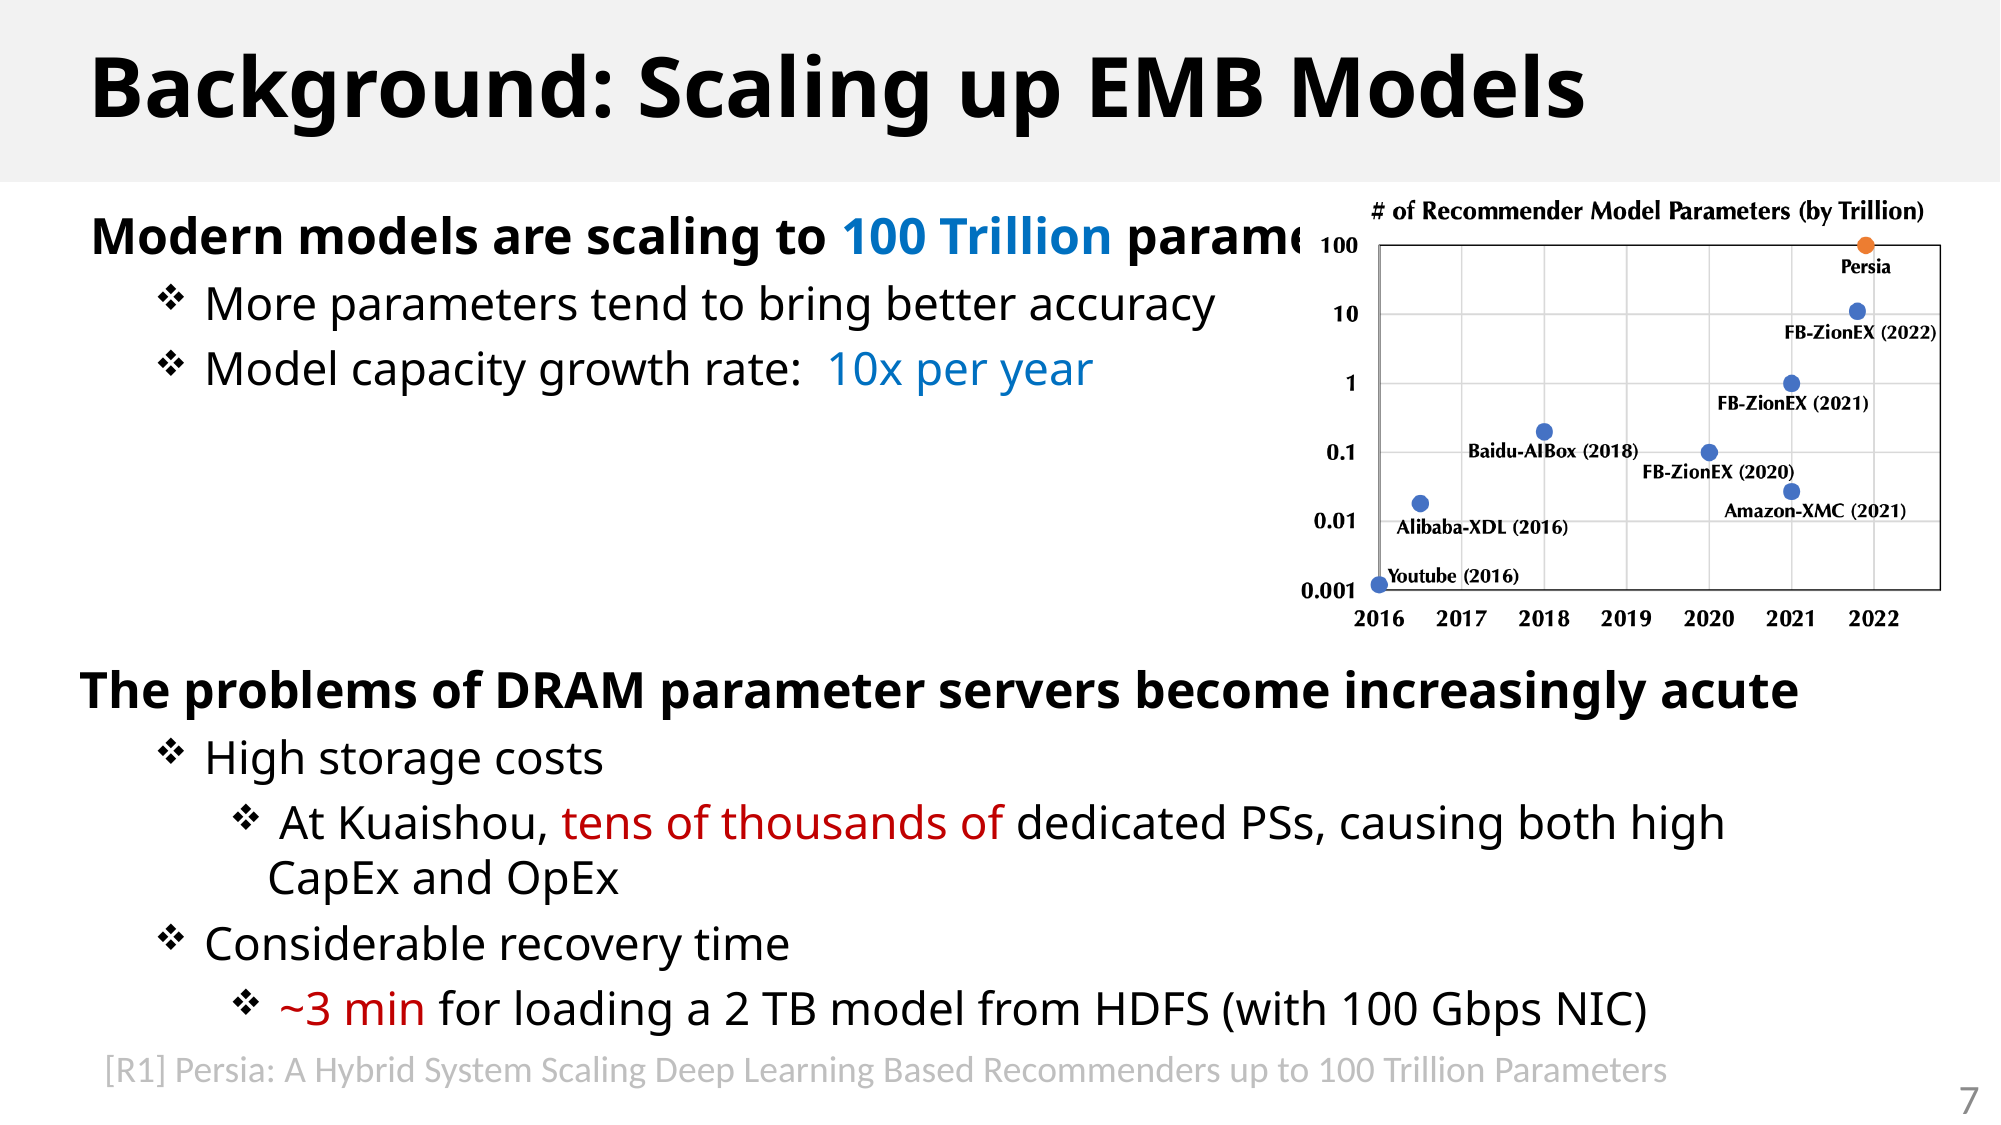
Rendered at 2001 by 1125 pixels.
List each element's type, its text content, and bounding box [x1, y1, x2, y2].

text_box Modern models are scaling to 100 Trillion parameters More parameters tend to bring better accuracy Model capacity growth rate: 10x per year The problems of DRAM parameter servers become increasingly acute High storage costs At Kuaishou, tens of thousands of dedicated PSs, causing both high CapEx and OpEx Considerable recovery time ~3 min for loading a 2 TB model from HDFS (with 100 Gbps NIC) [0, 196, 1856, 836]
text_box [R1] Persia: A Hybrid System Scaling Deep Learning Based Recommenders up to 100 Trillion Parameters [89, 1037, 1809, 1098]
slide_number 7 [1544, 1067, 1995, 1125]
picture [1300, 196, 1946, 640]
title Background: Scaling up EMB Models [0, 0, 2000, 182]
